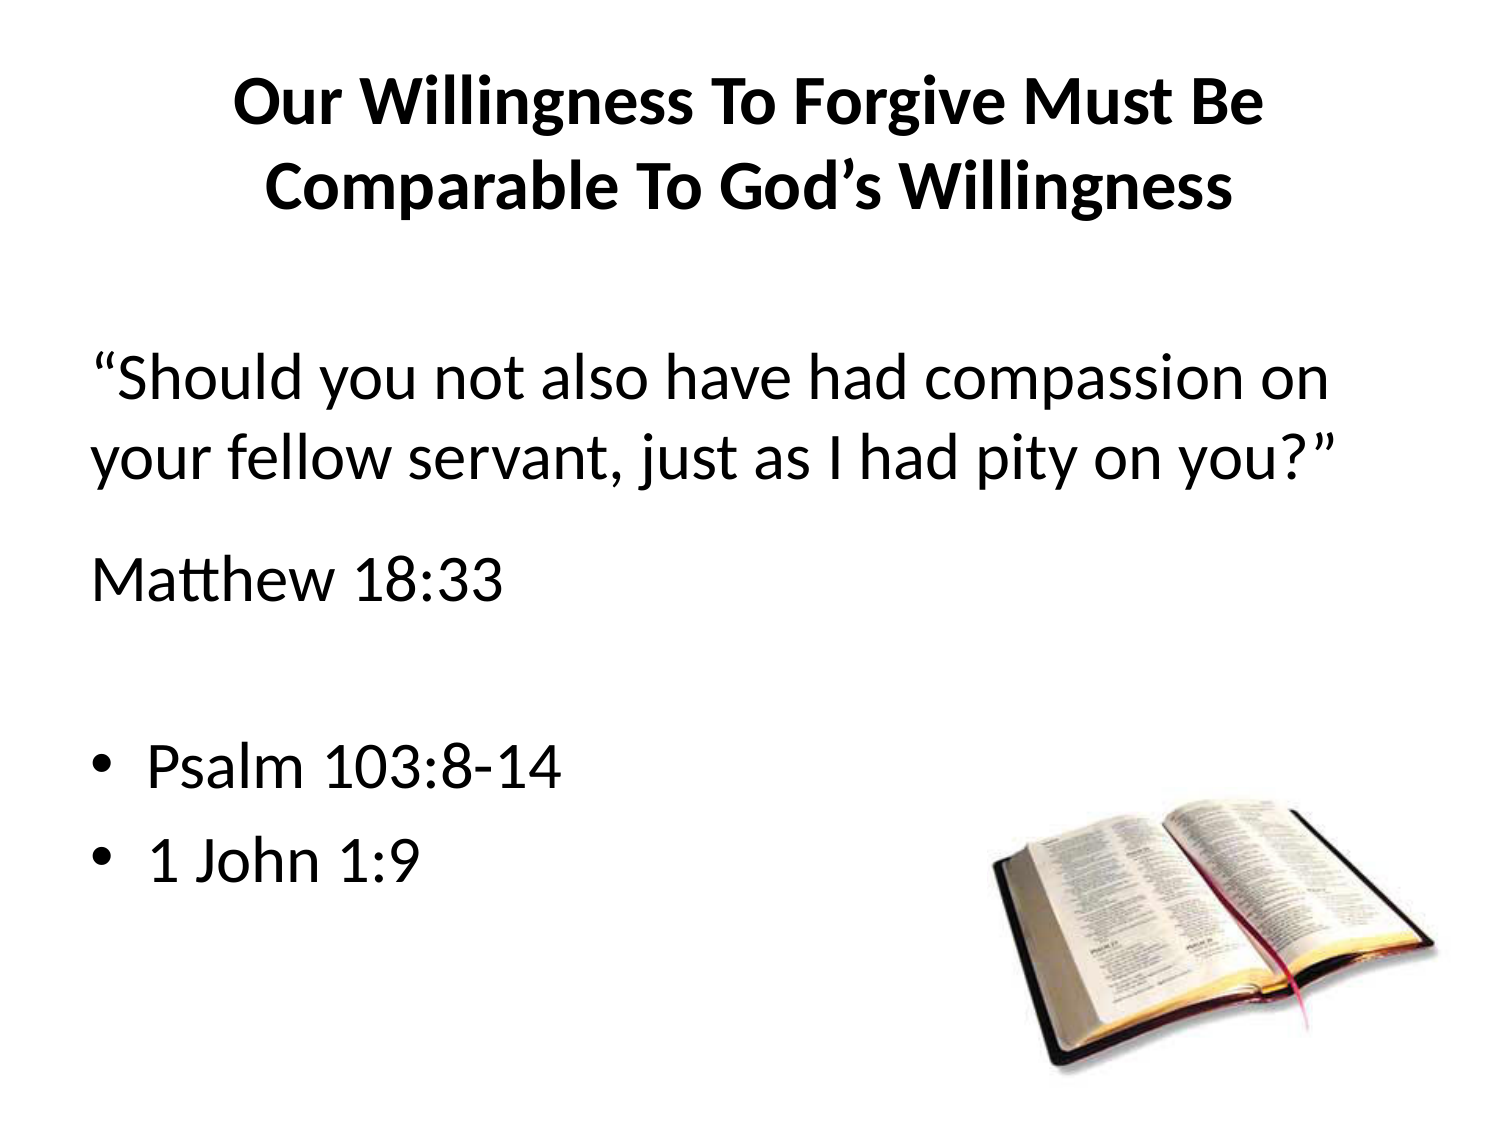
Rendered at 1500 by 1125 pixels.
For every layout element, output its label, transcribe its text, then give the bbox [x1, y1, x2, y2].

title Our Willingness To Forgive Must Be Comparable To God’s Willingness [75, 45, 1425, 233]
list “Should you not also have had compassion on your fellow servant, just as I had pity on you?” Matthew 18:33 Psalm 103:8-14 1 John 1:9 [75, 324, 1425, 1005]
picture [987, 787, 1457, 1088]
